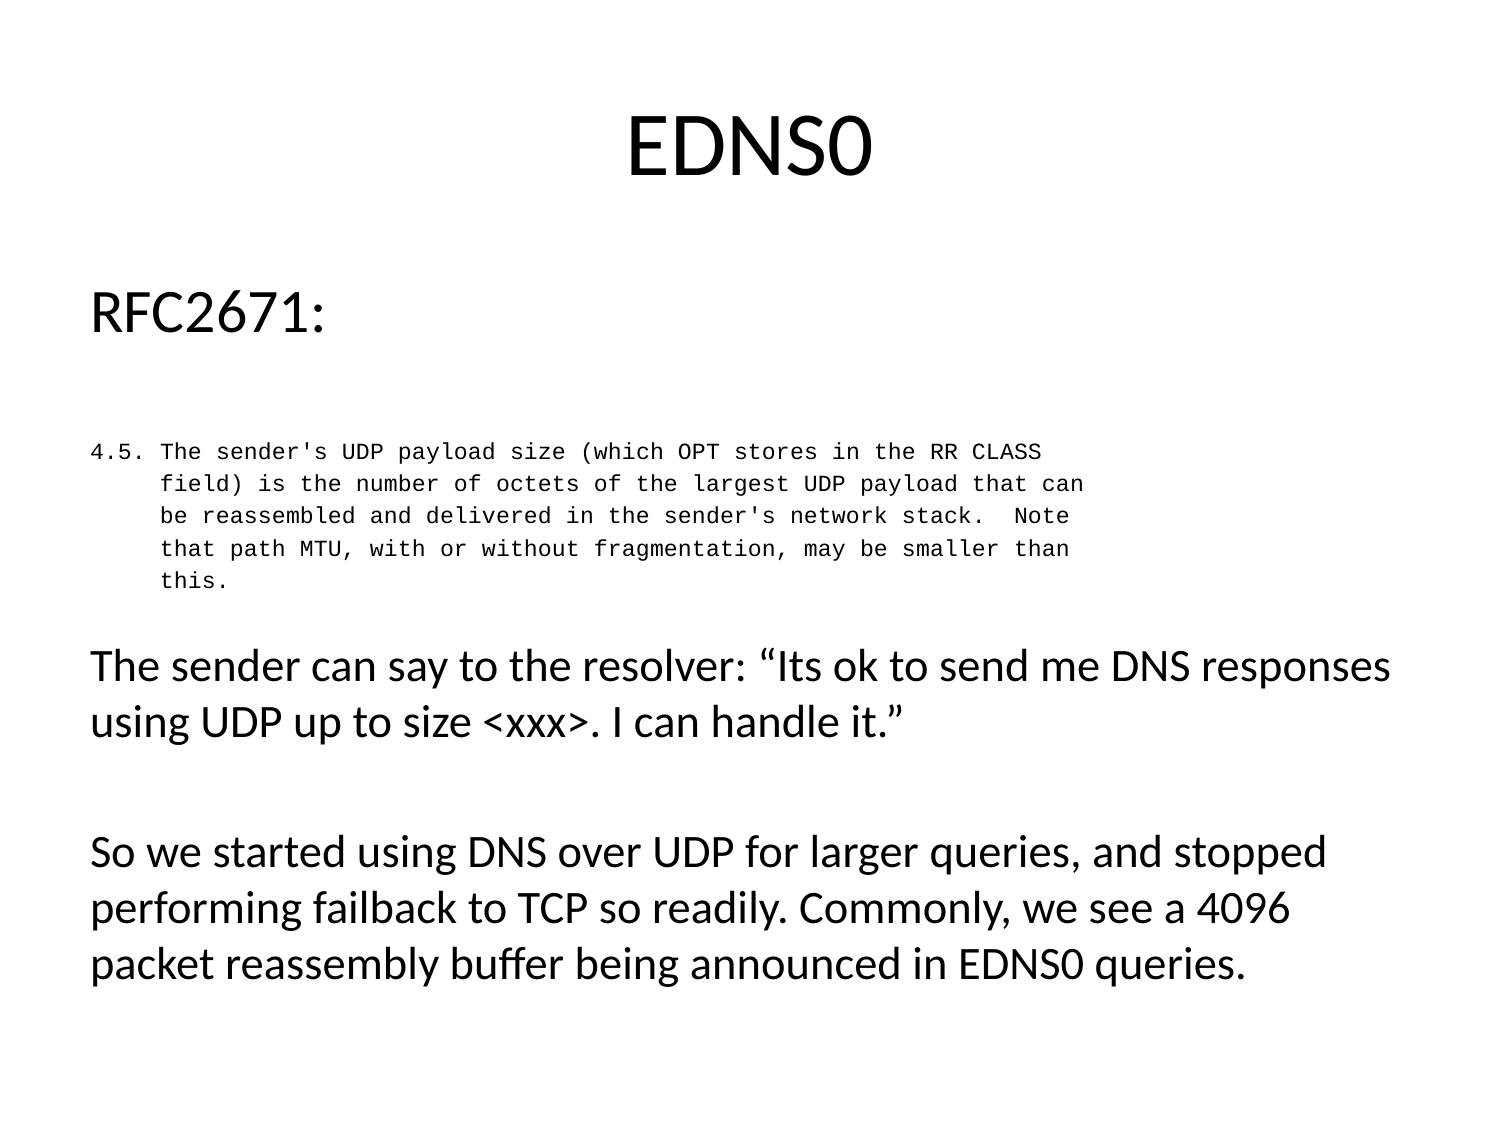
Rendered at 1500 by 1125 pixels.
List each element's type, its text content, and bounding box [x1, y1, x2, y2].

list RFC2671: 4.5. The sender's UDP payload size (which OPT stores in the RR CLASS field) is the number of octets of the largest UDP payload that can be reassembled and delivered in the sender's network stack. Note that path MTU, with or without fragmentation, may be smaller than this. The sender can say to the resolver: “Its ok to send me DNS responses using UDP up to size <xxx>. I can handle it.” So we started using DNS over UDP for larger queries, and stopped performing failback to TCP so readily. Commonly, we see a 4096 packet reassembly buffer being announced in EDNS0 queries. [75, 262, 1425, 1005]
title EDNS0 [75, 45, 1425, 233]
